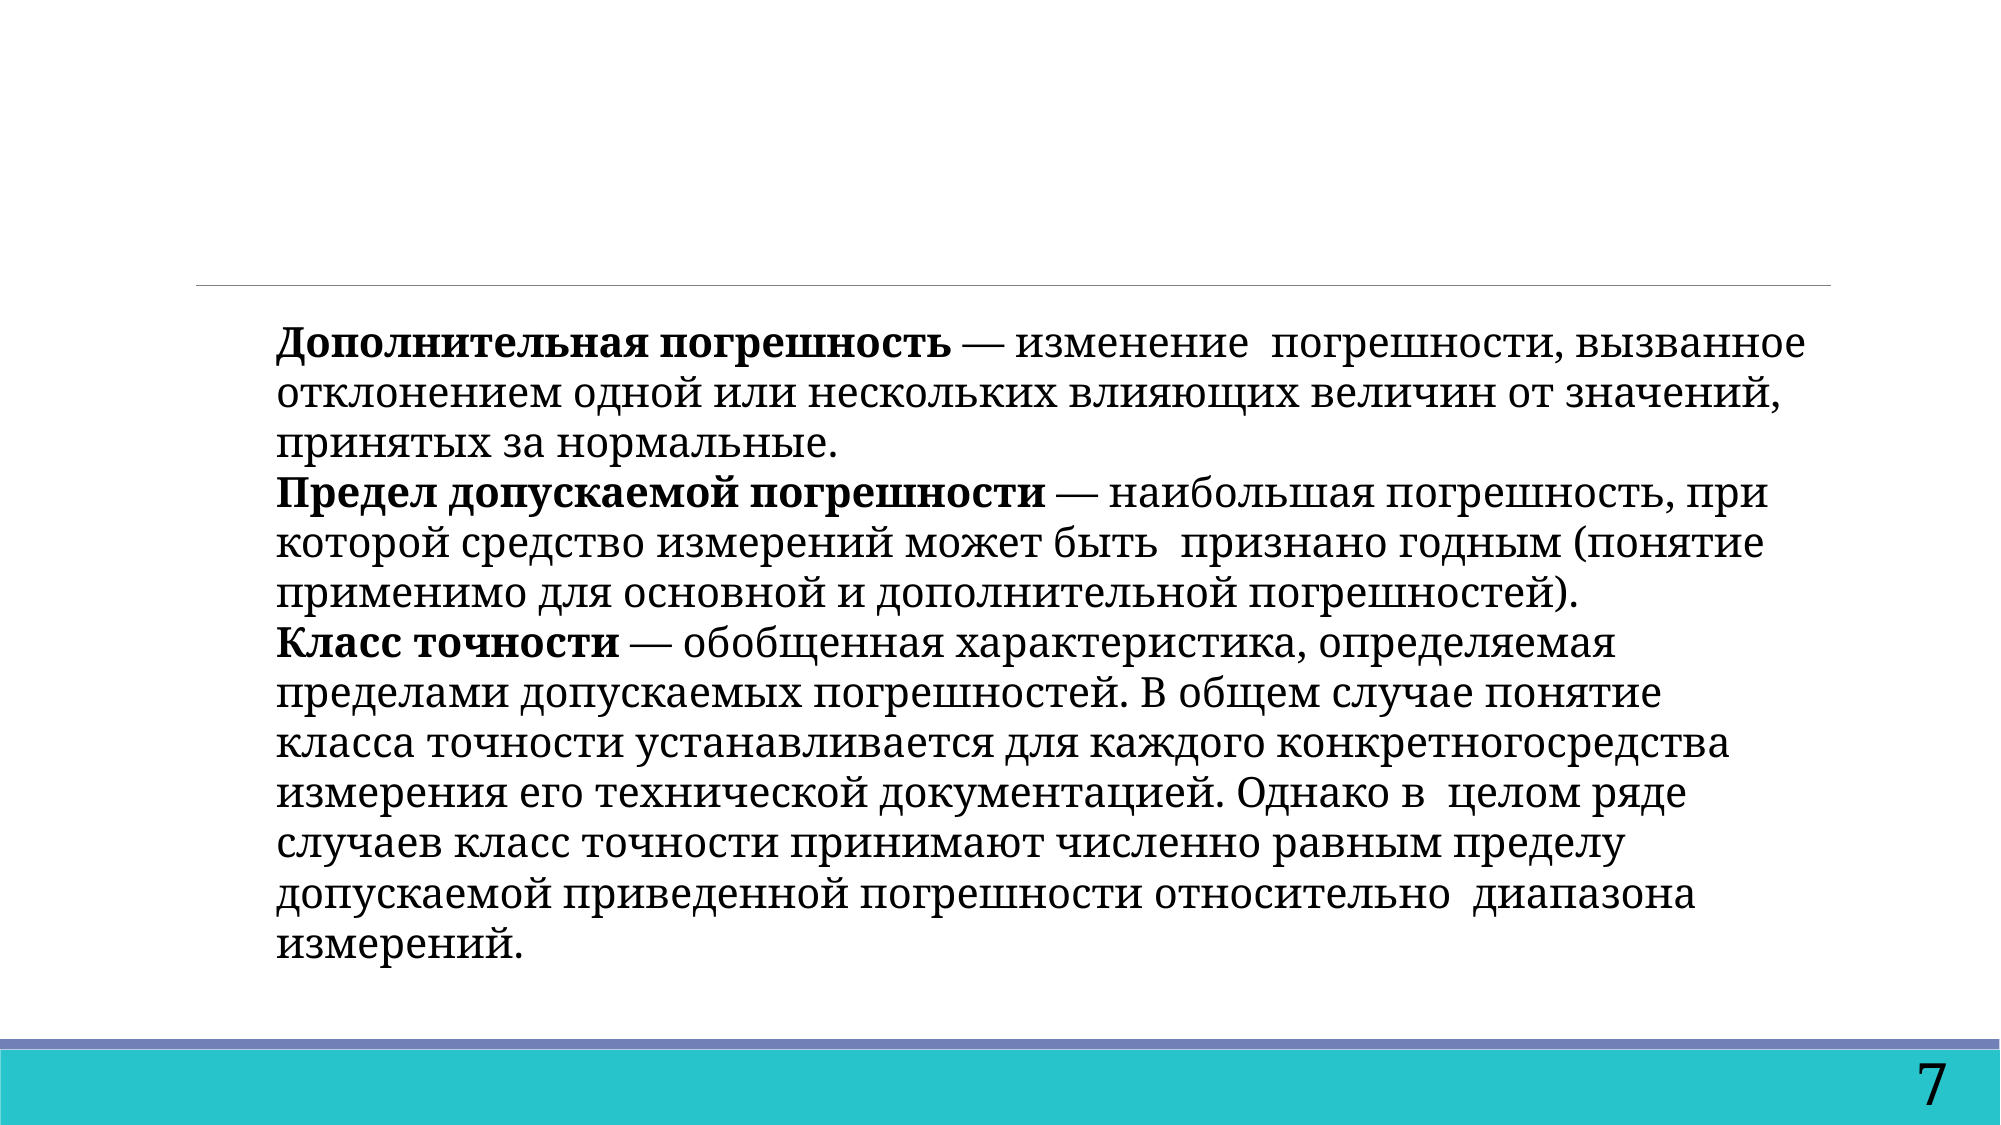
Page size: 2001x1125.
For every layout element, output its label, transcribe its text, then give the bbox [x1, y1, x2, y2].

text_box Дополнительная погрешность — изменение погрешности, вызванное отклонением одной или нескольких влияющих величин от значений, принятых за нормальные. Предел допускаемой погрешности — наибольшая погрешность, при которой средство измерений может быть признано годным (понятие применимо для основной и дополнительной погрешностей). Класс точности — обобщенная характеристика, определяемая пределами допускаемых погрешностей. В общем случае понятие класса точности устанавливается для каждого конкретногосредства измерения его технической документацией. Однако в целом ряде случаев класс точности принимают численно равным пределу допускаемой приведенной погрешности относительно диапазона измерений. [261, 308, 1824, 1124]
text_box 7 [1901, 1037, 1977, 1125]
